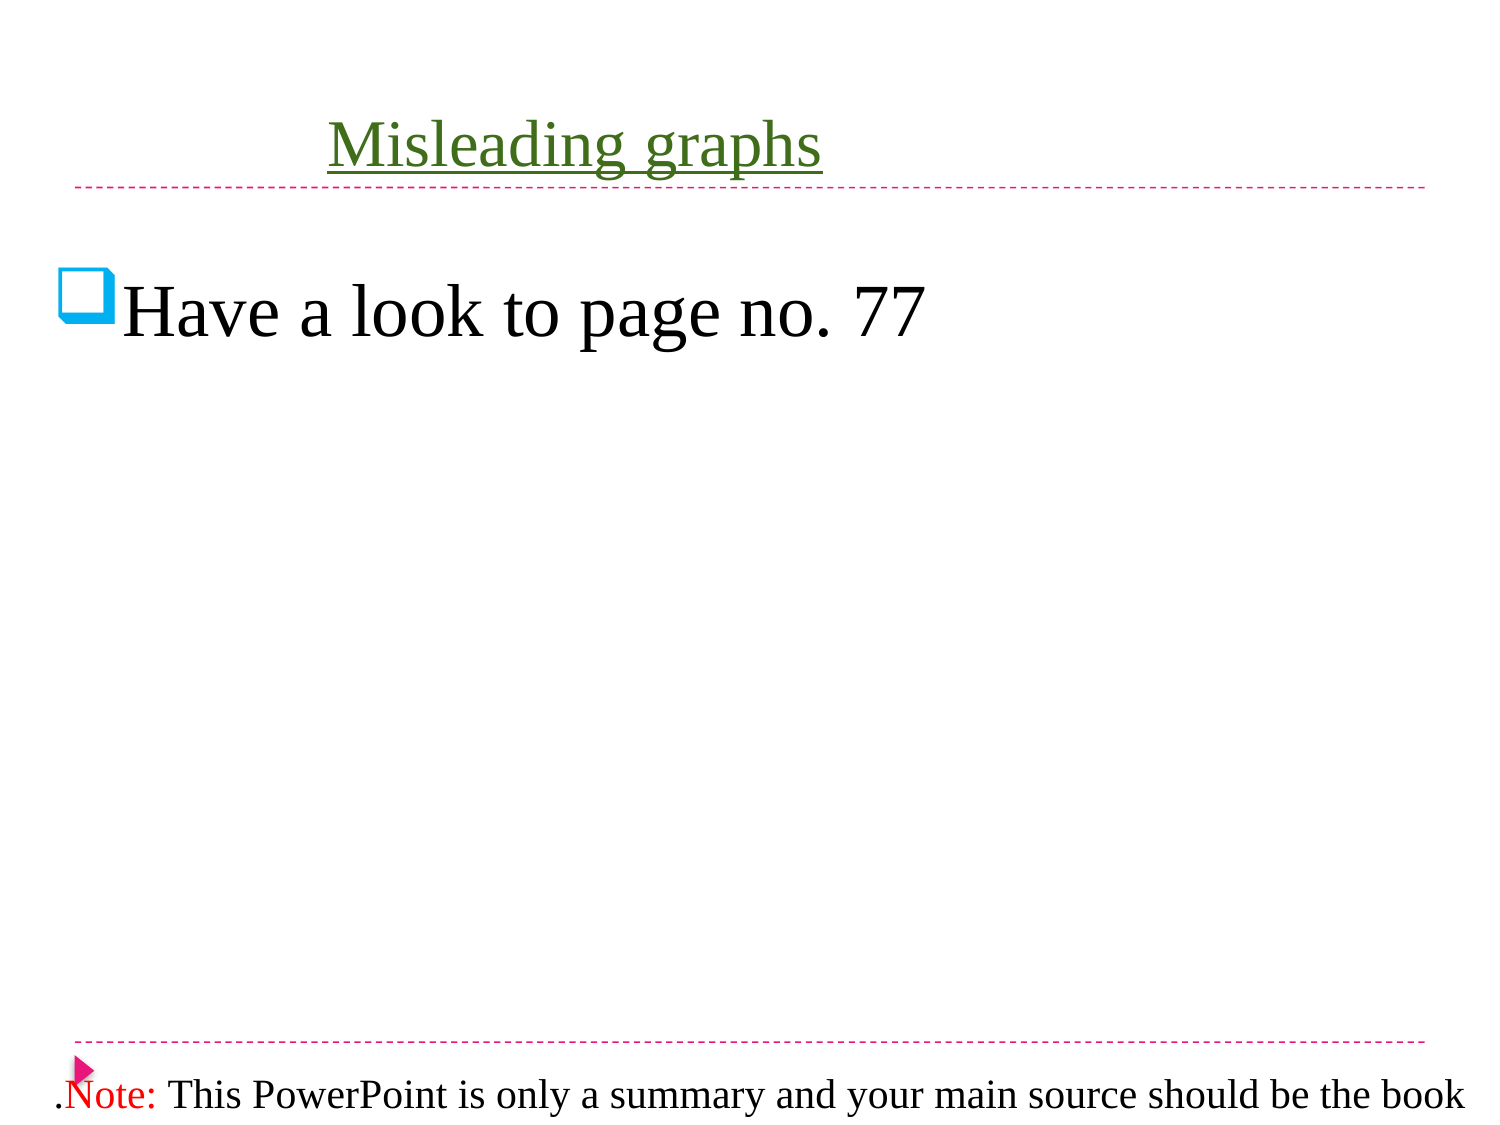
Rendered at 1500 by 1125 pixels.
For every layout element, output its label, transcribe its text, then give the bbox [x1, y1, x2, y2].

text_box Note: This PowerPoint is only a summary and your main source should be the book. [18, 1059, 1482, 1125]
text_box Have a look to page no. 77 [37, 212, 1075, 400]
title Misleading graphs [312, 0, 1038, 188]
